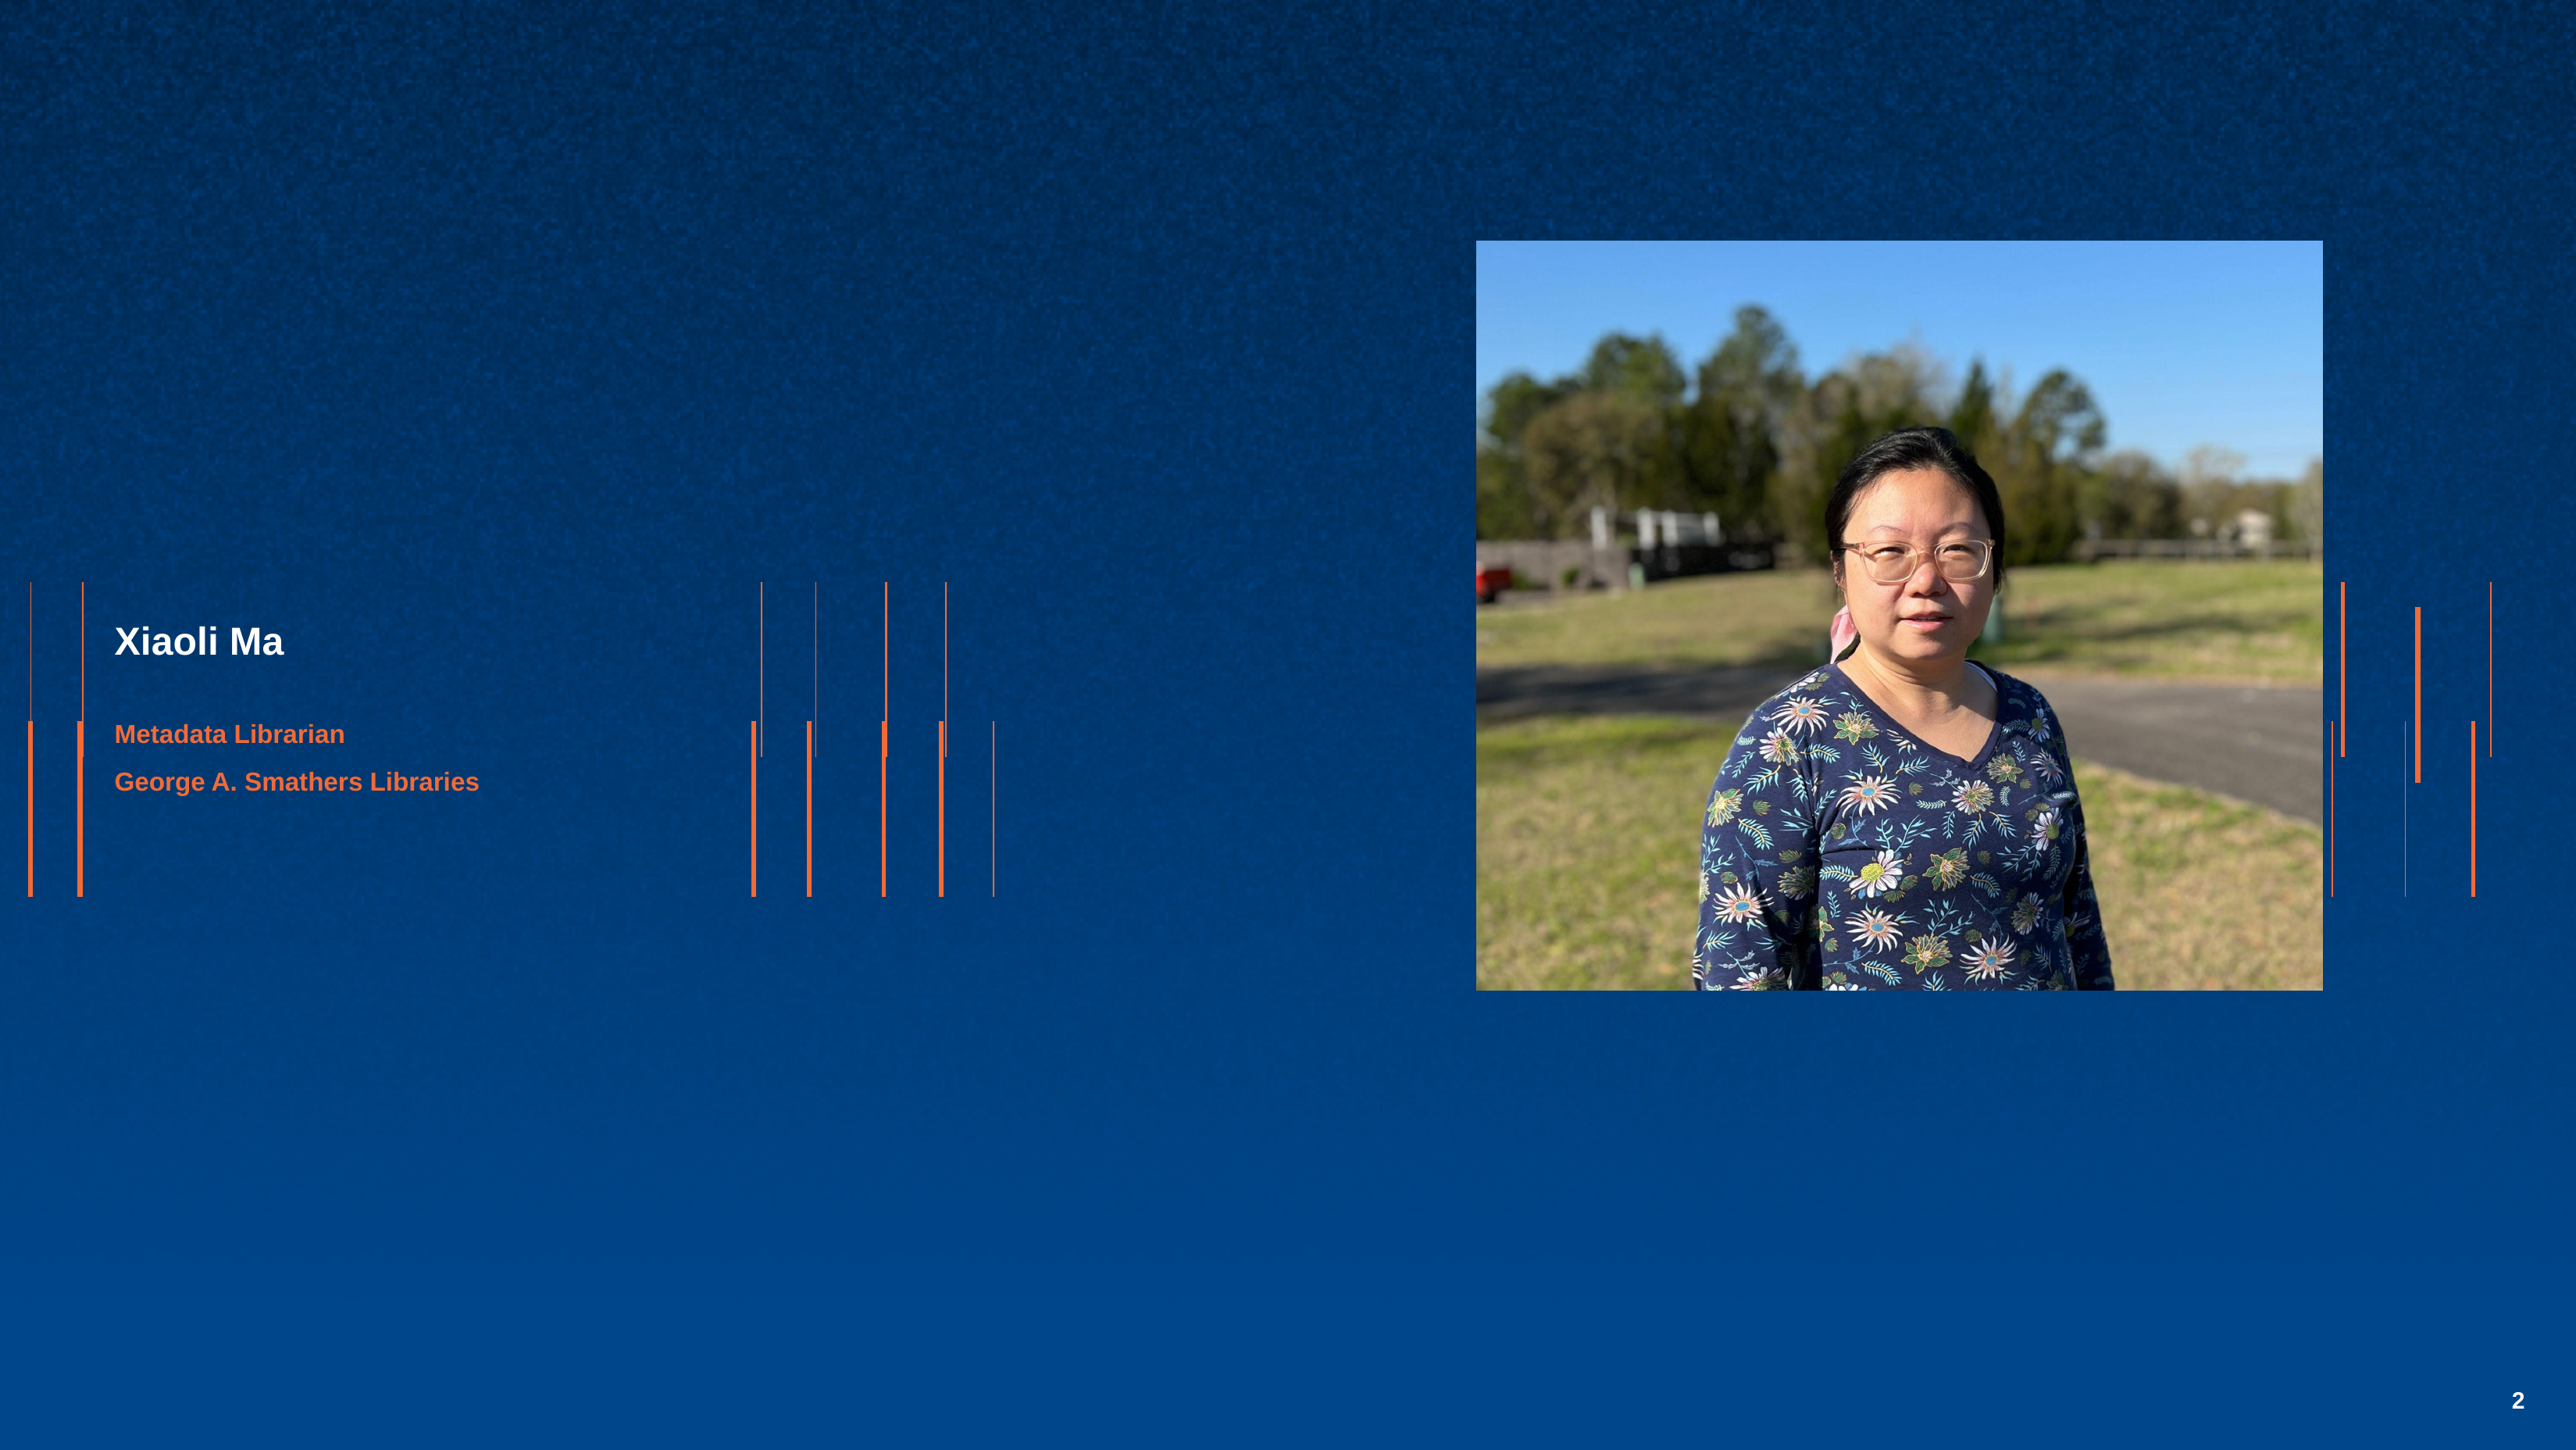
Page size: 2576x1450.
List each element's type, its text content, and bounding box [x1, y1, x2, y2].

picture [0, 0, 2576, 1450]
text_box ‹#› [2506, 1378, 2542, 1414]
text_box Xiaoli Ma Metadata Librarian George A. Smathers Libraries [112, 607, 672, 796]
